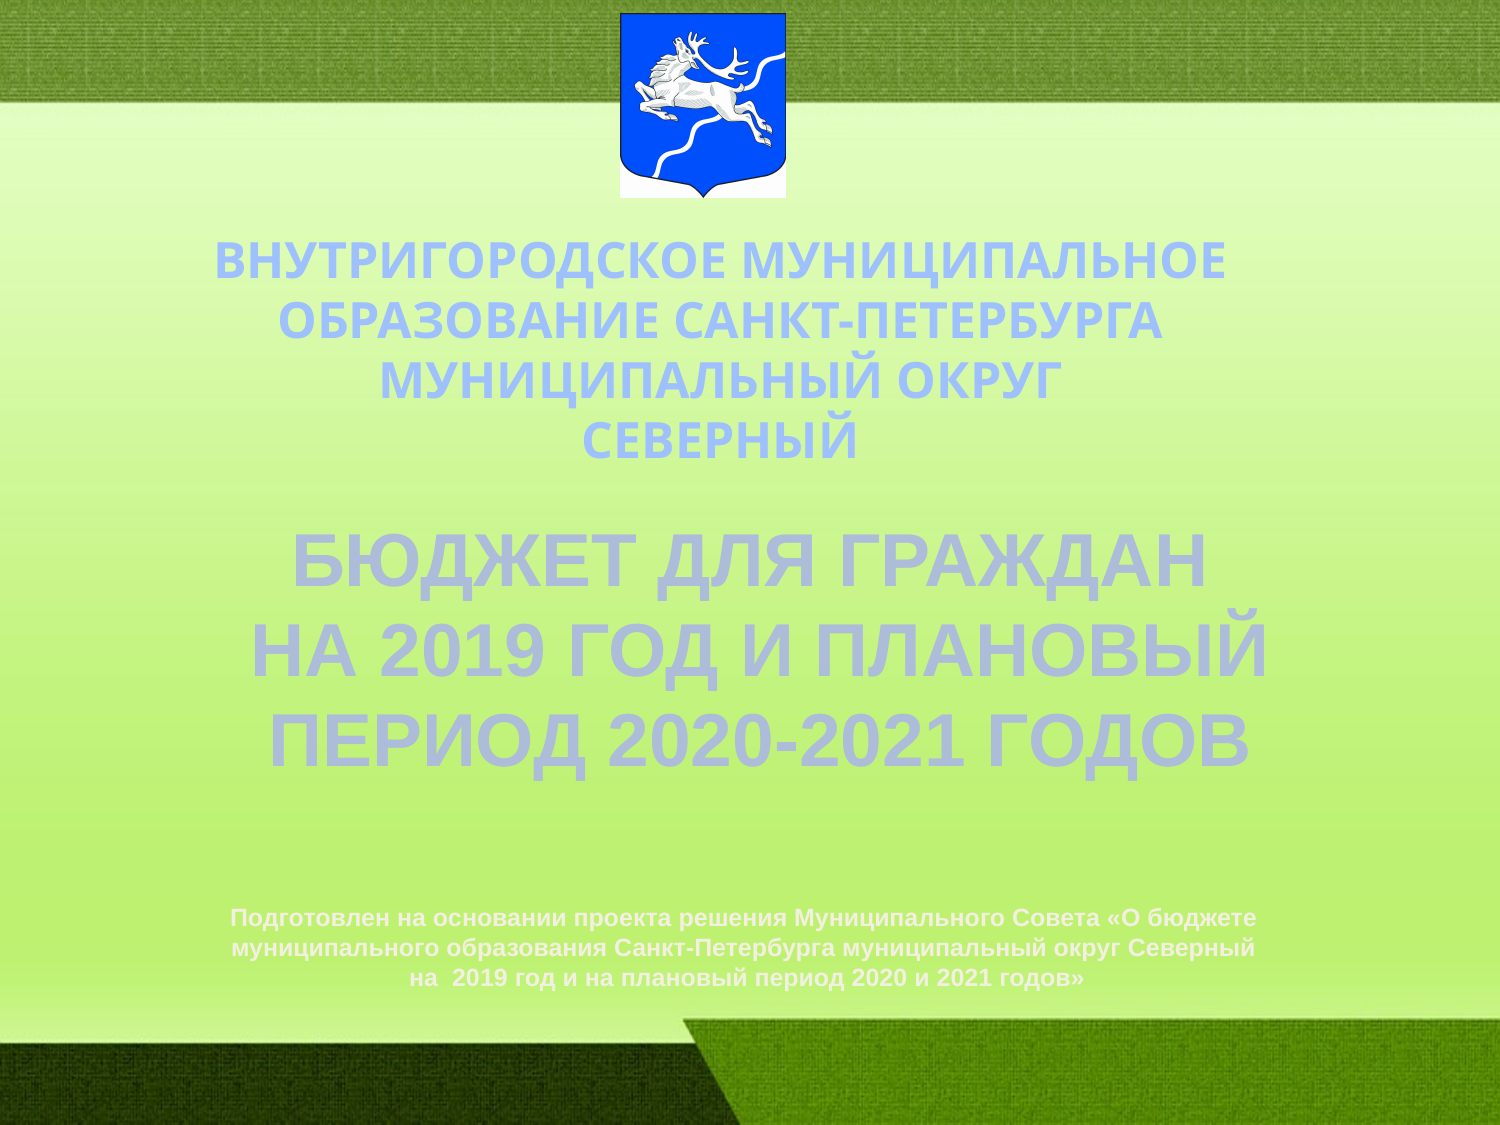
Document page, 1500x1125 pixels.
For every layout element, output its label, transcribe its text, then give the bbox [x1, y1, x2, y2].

picture [0, 0, 1500, 1125]
text_box ВНУТРИГОРОДСКОЕ МУНИЦИПАЛЬНОЕ ОБРАЗОВАНИЕ САНКТ-ПЕТЕРБУРГА МУНИЦИПАЛЬНЫЙ ОКРУГ СЕВЕРНЫЙ [137, 221, 1304, 476]
text_box Подготовлен на основании проекта решения Муниципального Совета «О бюджете муниципального образования Санкт-Петербурга муниципальный округ Северный на 2019 год и на плановый период 2020 и 2021 годов» [137, 893, 1351, 999]
text_box БЮДЖЕТ ДЛЯ ГРАЖДАН НА 2019 ГОД И ПЛАНОВЫЙ ПЕРИОД 2020-2021 ГОДОВ [217, 503, 1304, 789]
